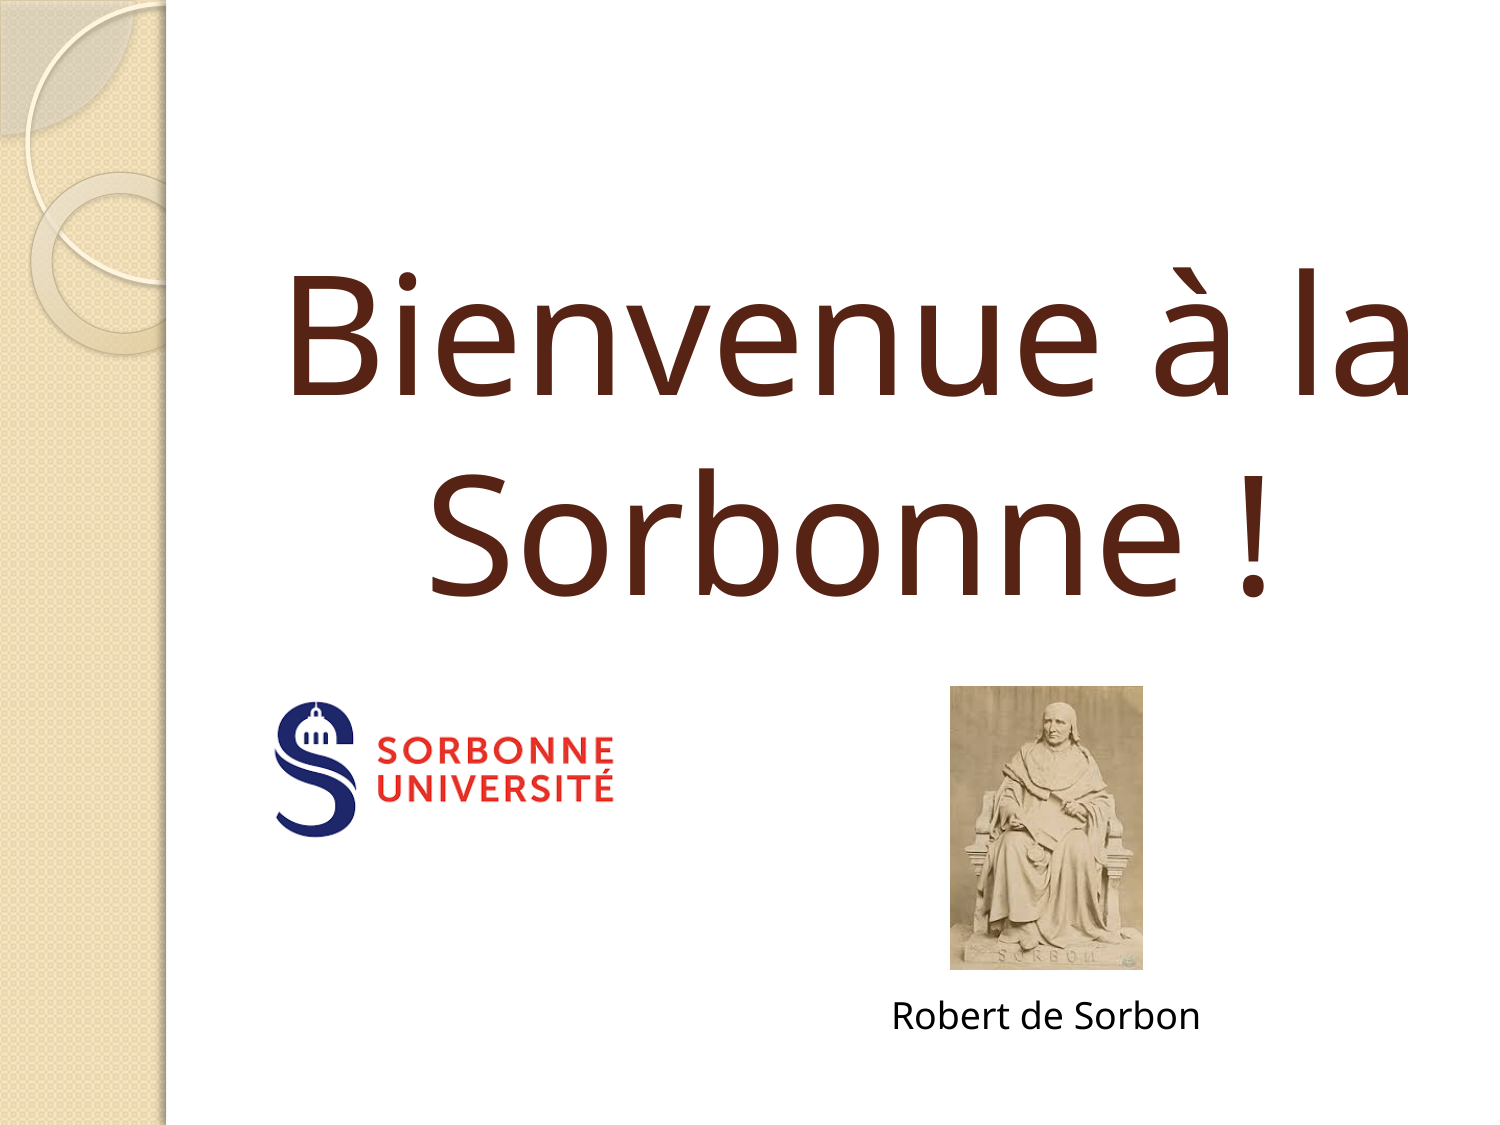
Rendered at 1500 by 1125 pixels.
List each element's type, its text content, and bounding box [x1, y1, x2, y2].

picture [950, 686, 1143, 971]
text_box Robert de Sorbon [876, 984, 1217, 1045]
picture [260, 695, 628, 844]
title Bienvenue à la Sorbonne ! [235, 45, 1466, 814]
